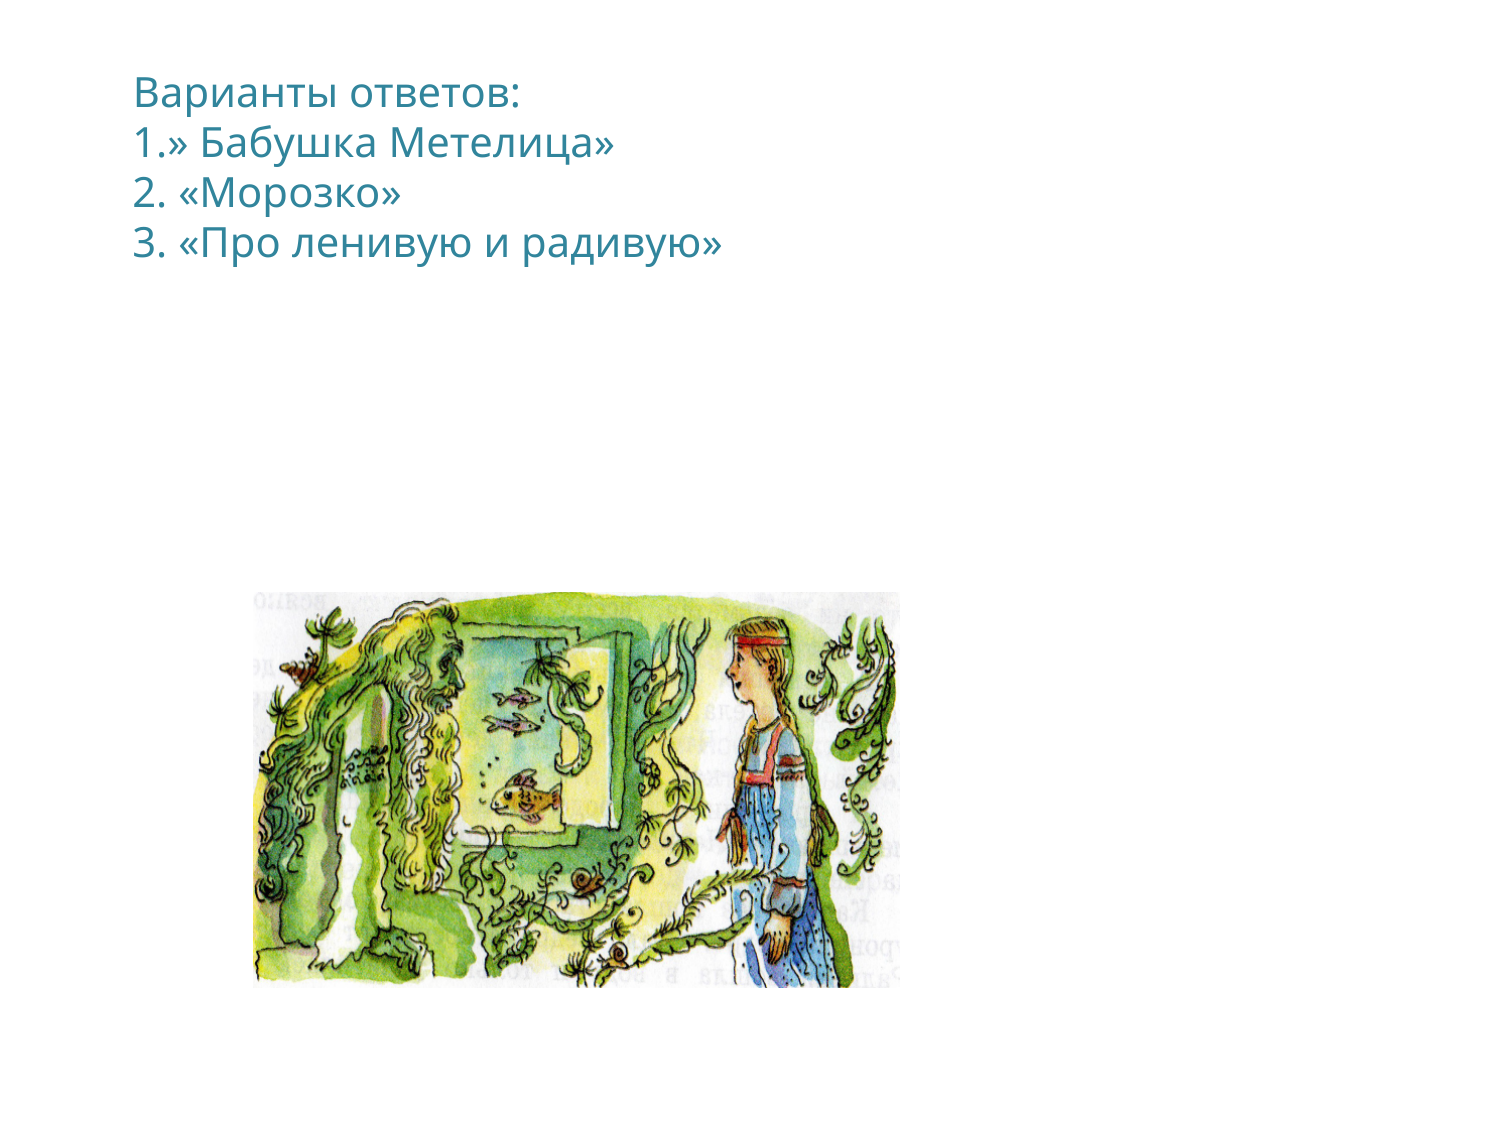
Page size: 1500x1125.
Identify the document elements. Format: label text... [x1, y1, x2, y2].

text_box Варианты ответов: 1.» Бабушка Метелица» 2. «Морозко» 3. «Про ленивую и радивую» [53, 58, 904, 319]
picture [253, 592, 901, 988]
